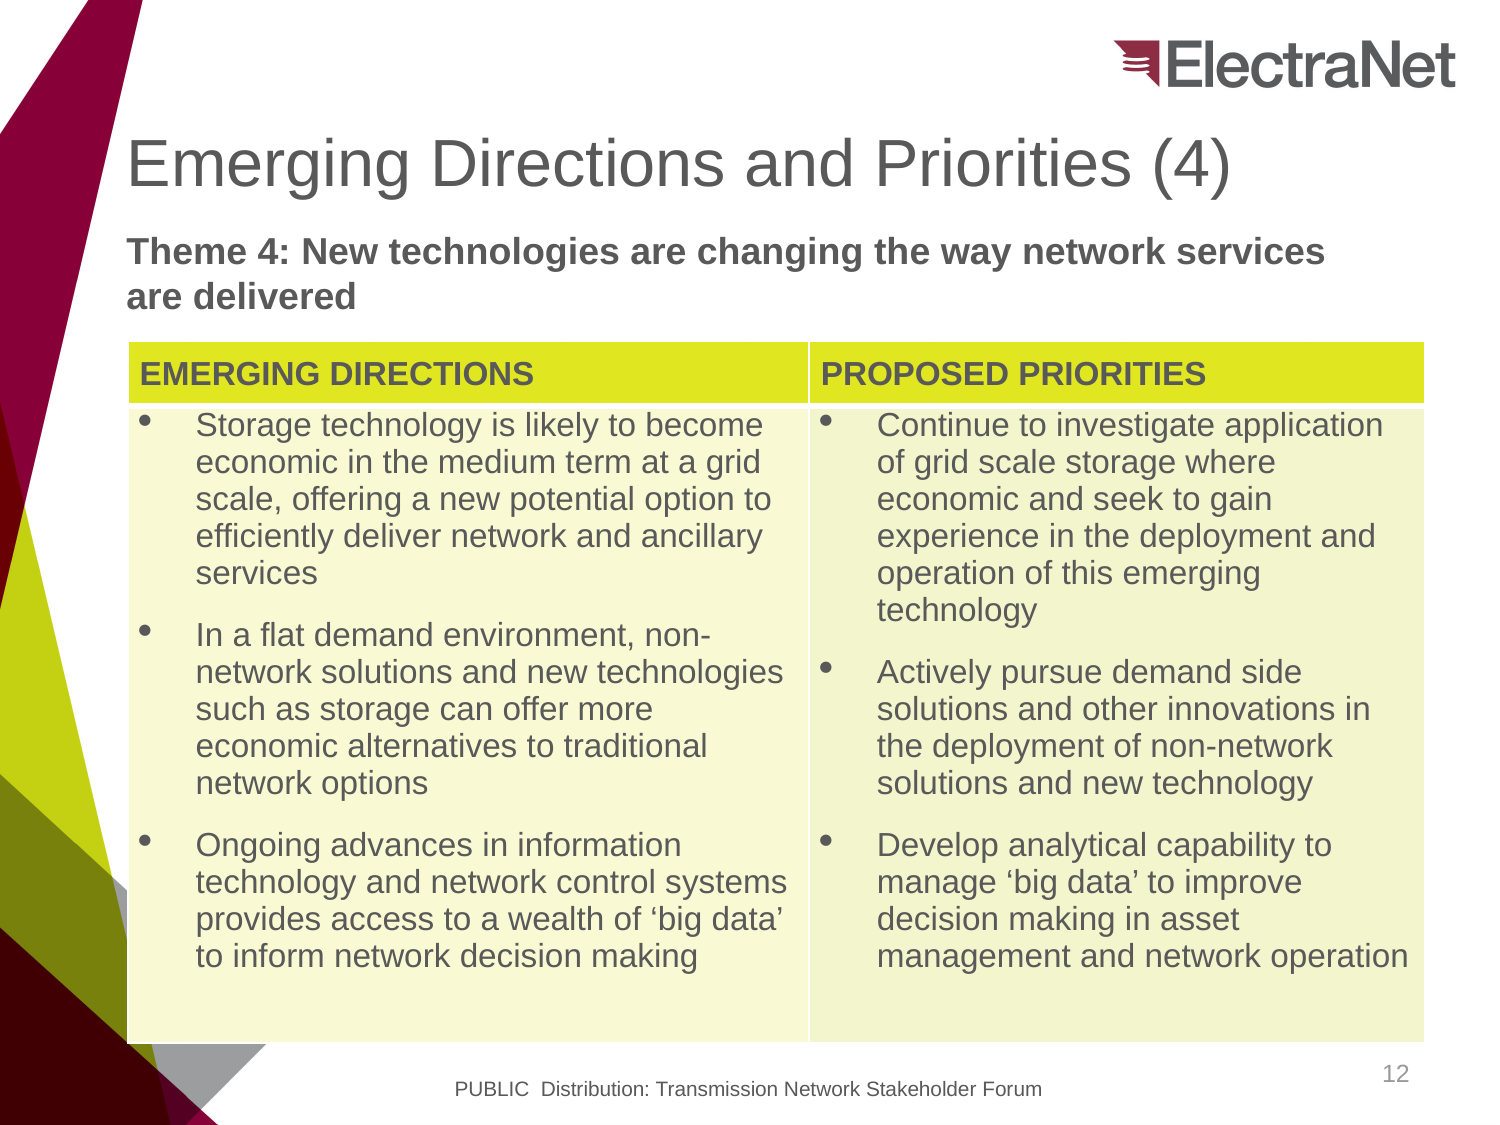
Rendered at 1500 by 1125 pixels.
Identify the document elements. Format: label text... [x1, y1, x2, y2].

title Emerging Directions and Priorities (4) [111, 80, 1456, 241]
table_cell Storage technology is likely to become economic in the medium term at a grid scale, offering a new potential option to efficiently deliver network and ancillary services In a flat demand environment, non-network solutions and new technologies such as storage can offer more economic alternatives to traditional network options Ongoing advances in information technology and network control systems provides access to a wealth of ‘big data’ to inform network decision making [129, 409, 808, 1042]
slide_number 12 [1074, 1044, 1425, 1103]
table_cell Continue to investigate application of grid scale storage where economic and seek to gain experience in the deployment and operation of this emerging technology Actively pursue demand side solutions and other innovations in the deployment of non-network solutions and new technology Develop analytical capability to manage ‘big data’ to improve decision making in asset management and network operation [810, 409, 1424, 1042]
text_box Theme 4: New technologies are changing the way network services are delivered [111, 220, 1402, 325]
table_header PROPOSED PRIORITIES [810, 342, 1424, 403]
table_header EMERGING DIRECTIONS [129, 342, 808, 403]
picture [0, 0, 1496, 1125]
